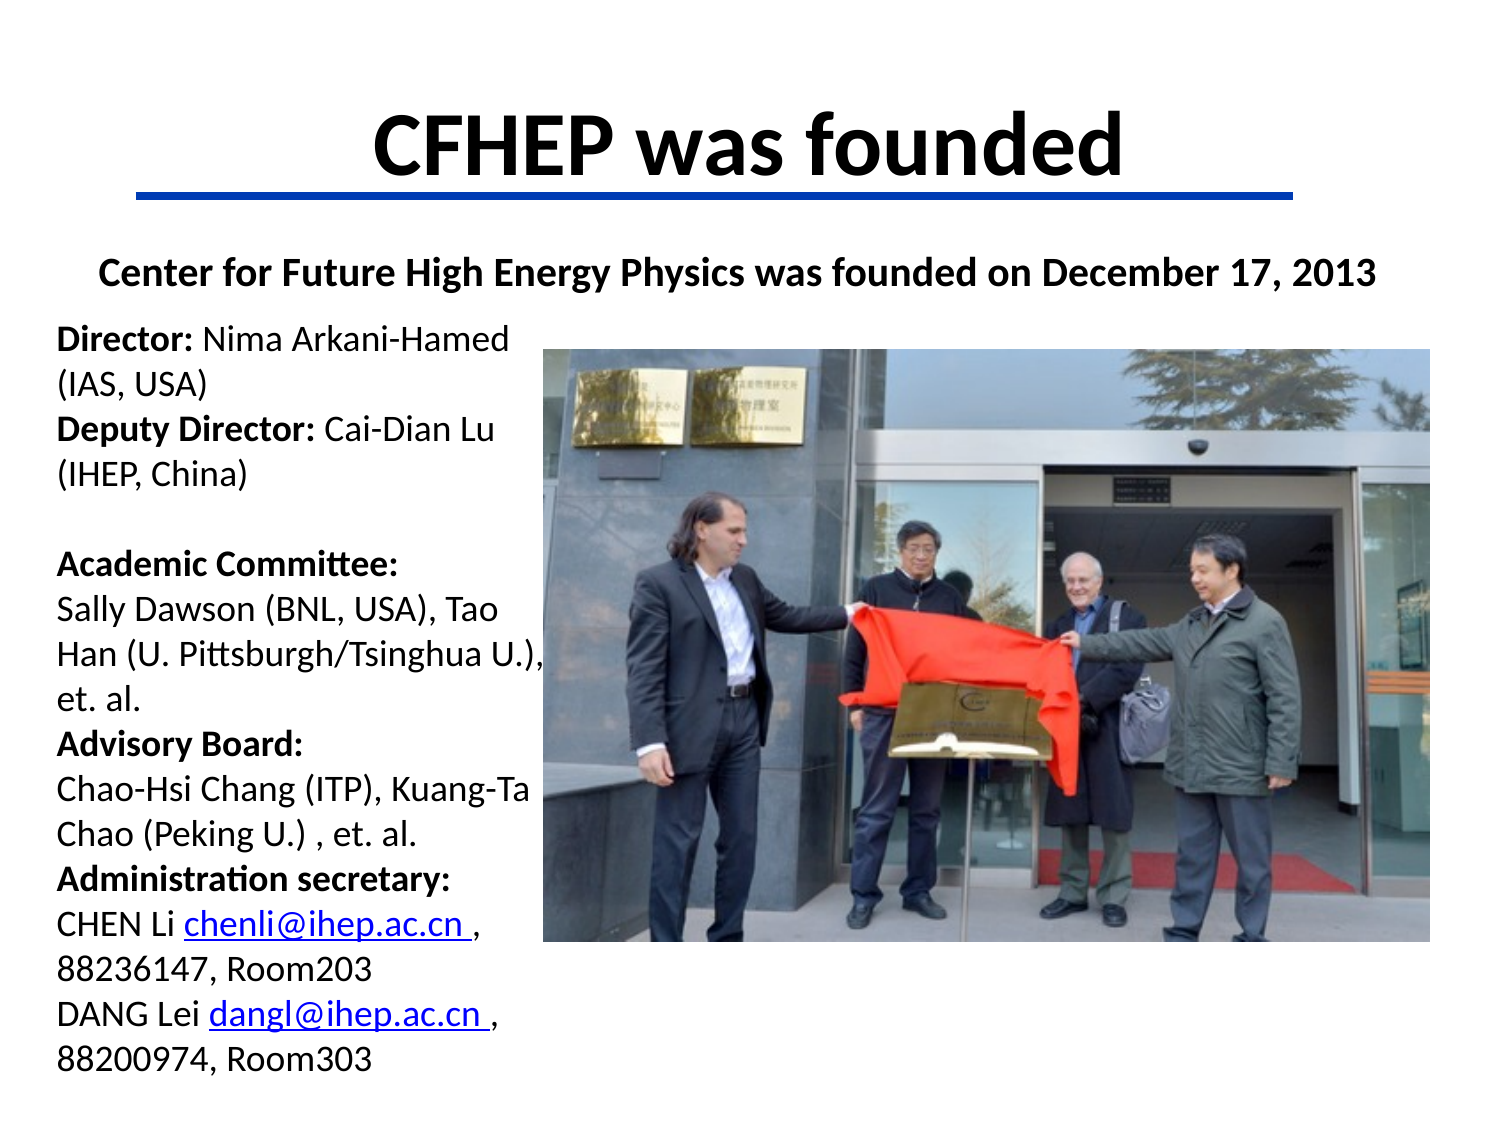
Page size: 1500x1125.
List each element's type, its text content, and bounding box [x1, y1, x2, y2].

text_box Director: Nima Arkani-Hamed (IAS, USA) Deputy Director: Cai-Dian Lu (IHEP, China) Academic Committee: Sally Dawson (BNL, USA), Tao Han (U. Pittsburgh/Tsinghua U.), et. al. Advisory Board: Chao-Hsi Chang (ITP), Kuang-Ta Chao (Peking U.) , et. al. Administration secretary: CHEN Li chenli@ihep.ac.cn , 88236147, Room203 DANG Lei dangl@ihep.ac.cn , 88200974, Room303 [41, 306, 571, 1125]
picture [542, 349, 1430, 943]
title CFHEP was founded [75, 45, 1425, 233]
text_box Center for Future High Energy Physics was founded on December 17, 2013 [47, 237, 1430, 302]
